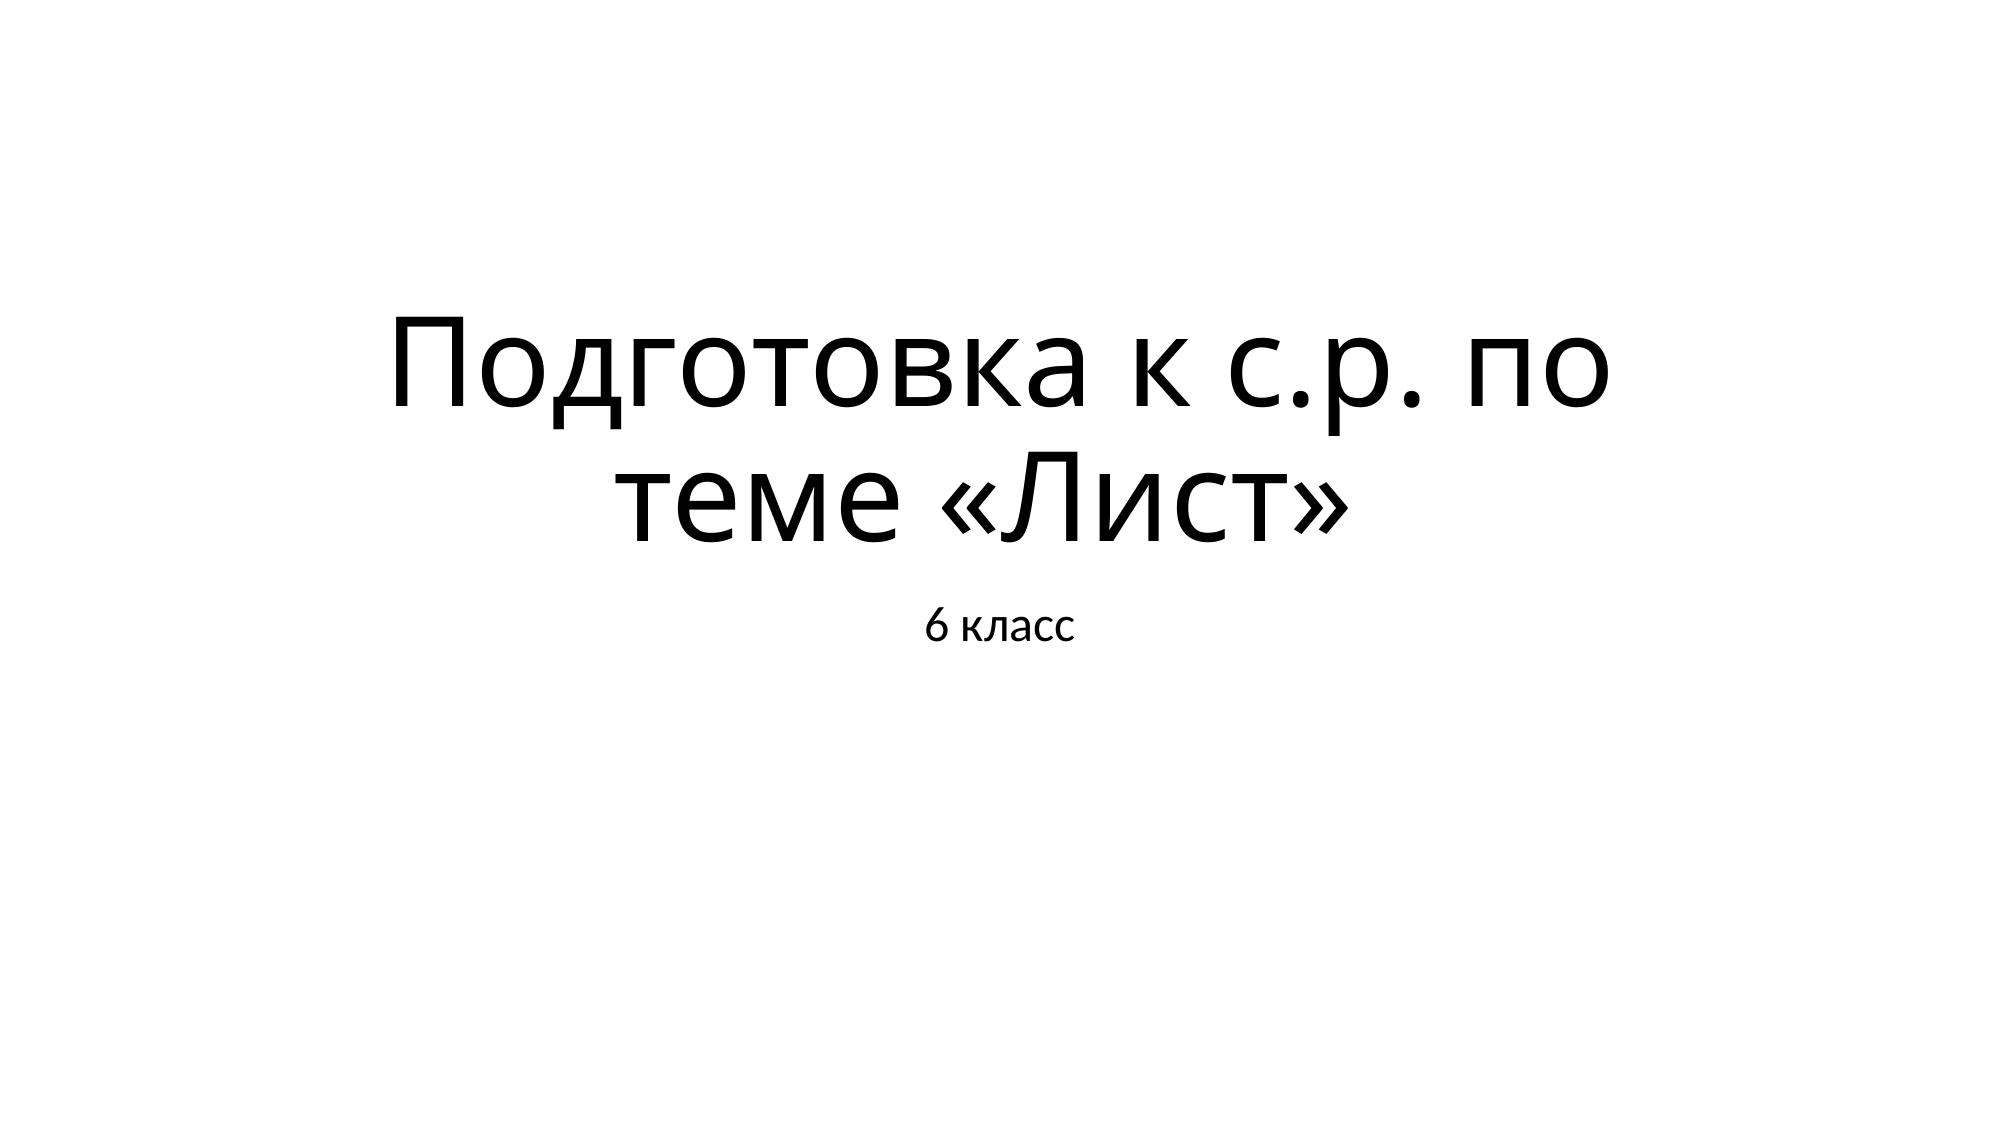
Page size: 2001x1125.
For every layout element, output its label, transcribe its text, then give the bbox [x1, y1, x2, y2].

title Подготовка к с.р. по теме «Лист» [249, 184, 1750, 576]
subtitle 6 класс [249, 590, 1750, 863]
